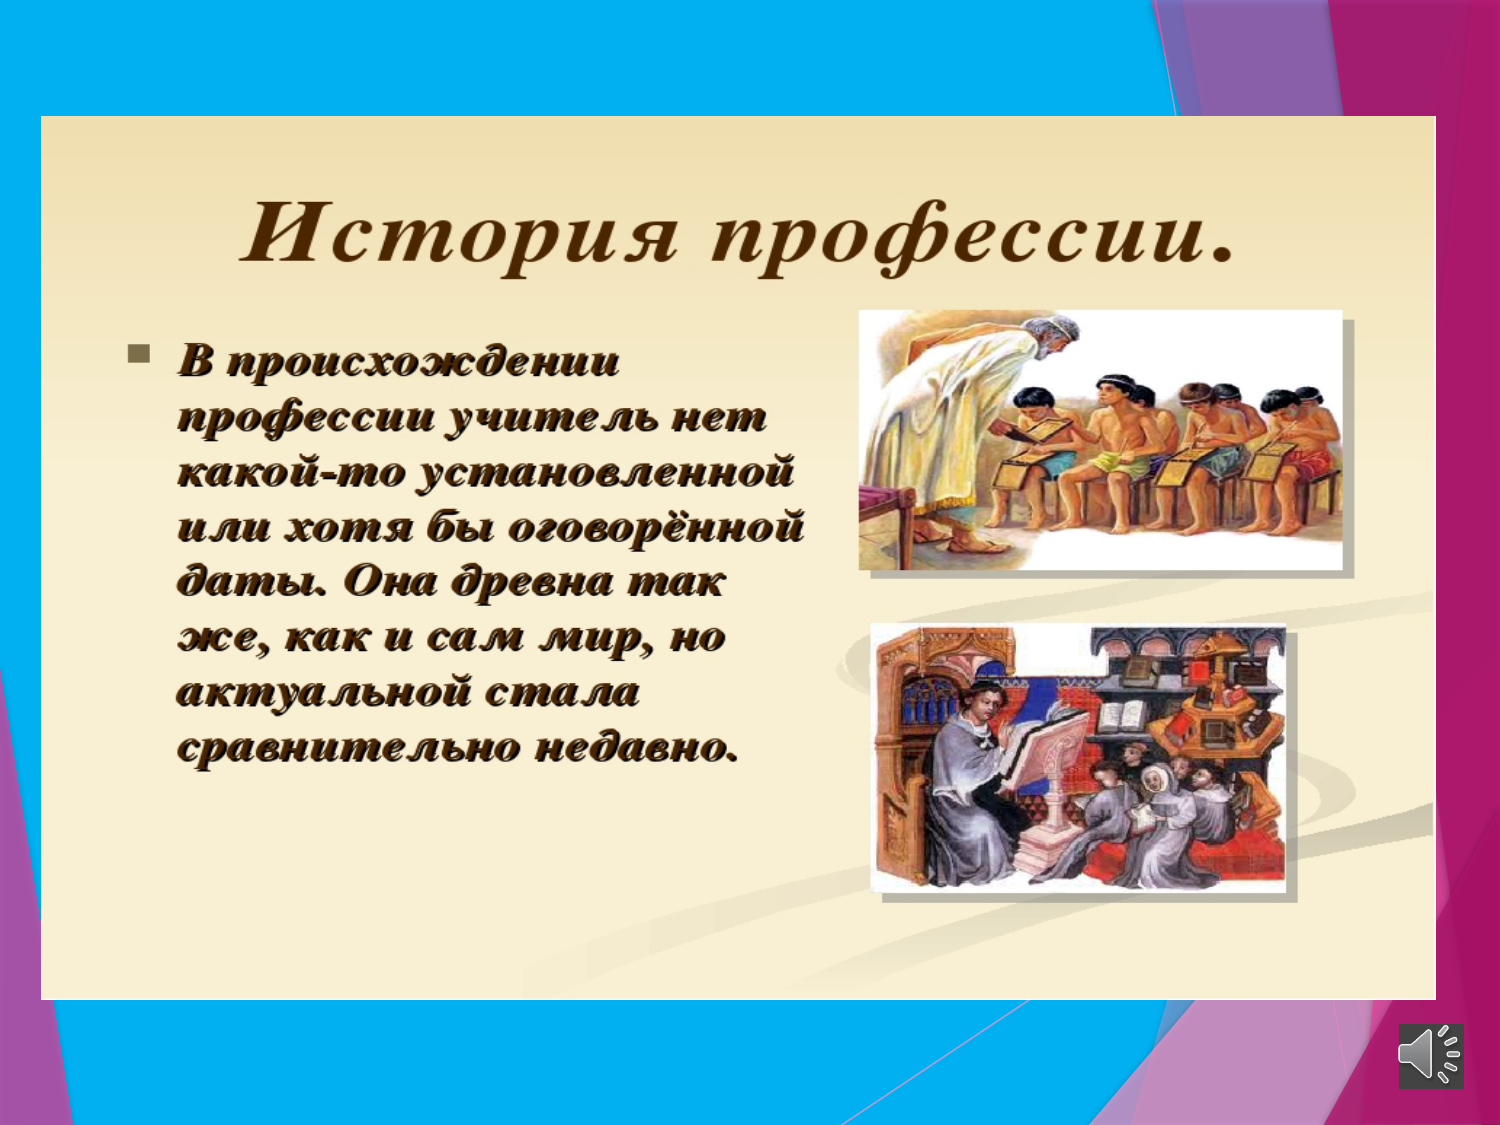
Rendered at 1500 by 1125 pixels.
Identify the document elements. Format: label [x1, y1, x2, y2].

picture [1397, 1022, 1466, 1091]
picture [40, 116, 1436, 1001]
